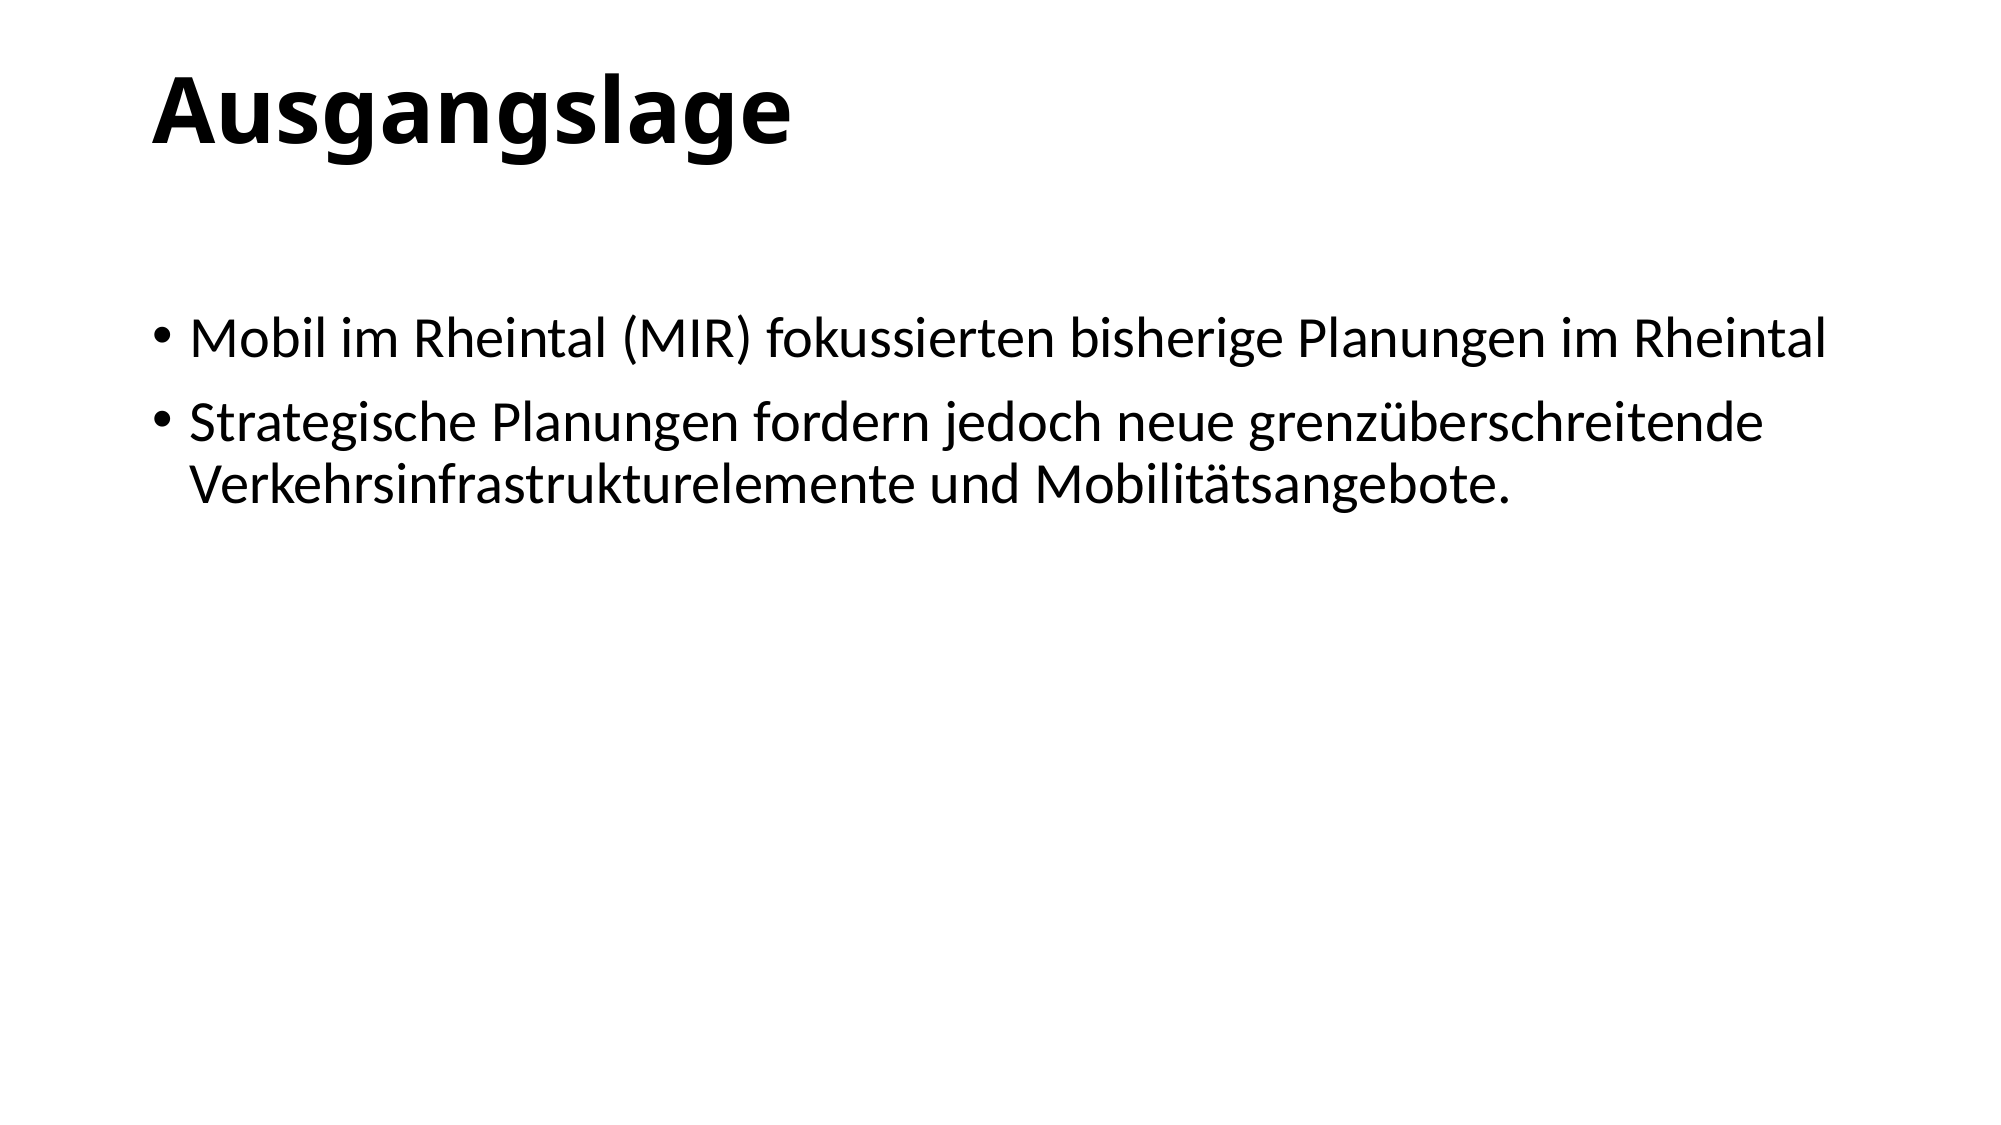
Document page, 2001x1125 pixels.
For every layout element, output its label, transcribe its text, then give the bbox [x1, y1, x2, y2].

list Mobil im Rheintal (MIR) fokussierten bisherige Planungen im Rheintal Strategische Planungen fordern jedoch neue grenzüberschreitende Verkehrsinfrastrukturelemente und Mobilitätsangebote. [137, 299, 1863, 1014]
title Ausgangslage [137, 59, 1863, 278]
